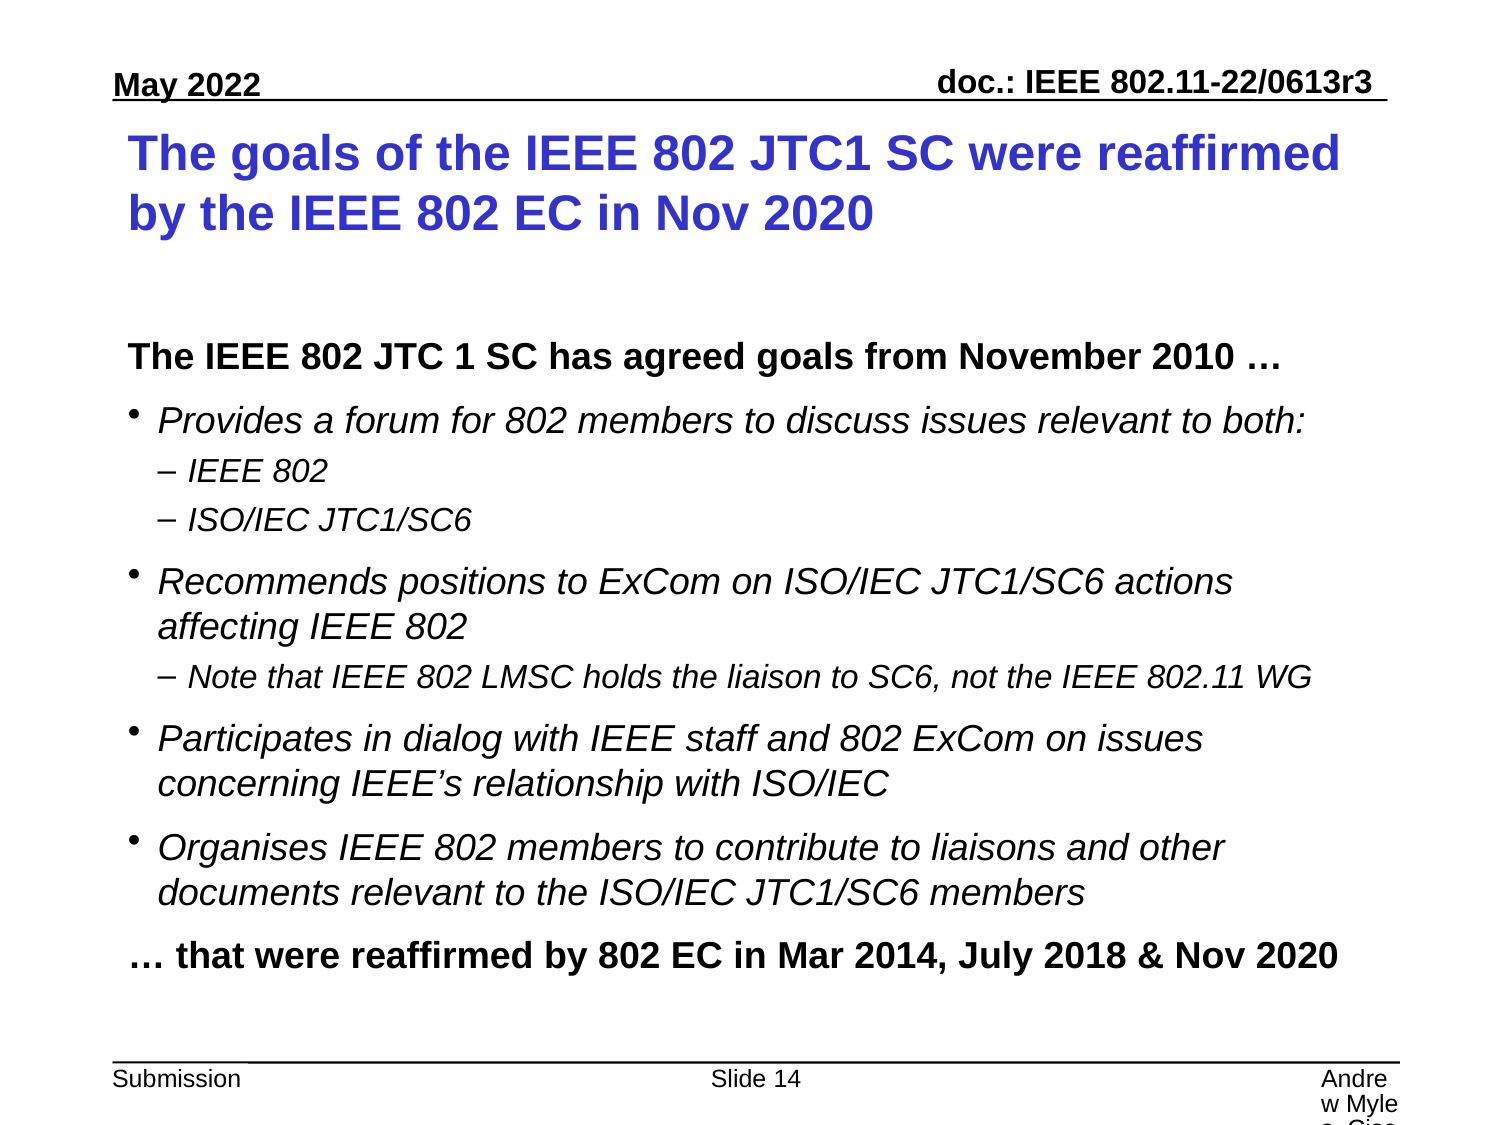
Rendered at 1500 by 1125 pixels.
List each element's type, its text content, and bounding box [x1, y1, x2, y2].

slide_number Slide 14 [709, 1061, 803, 1093]
footer Andrew Myles, Cisco [1320, 1061, 1402, 1093]
list The IEEE 802 JTC 1 SC has agreed goals from November 2010 … Provides a forum for 802 members to discuss issues relevant to both: IEEE 802 ISO/IEC JTC1/SC6 Recommends positions to ExCom on ISO/IEC JTC1/SC6 actions affecting IEEE 802 Note that IEEE 802 LMSC holds the liaison to SC6, not the IEEE 802.11 WG Participates in dialog with IEEE staff and 802 ExCom on issues concerning IEEE’s relationship with ISO/IEC Organises IEEE 802 members to contribute to liaisons and other documents relevant to the ISO/IEC JTC1/SC6 members … that were reaffirmed by 802 EC in Mar 2014, July 2018 & Nov 2020 [112, 324, 1388, 1000]
title The goals of the IEEE 802 JTC1 SC were reaffirmed by the IEEE 802 EC in Nov 2020 [112, 112, 1388, 288]
